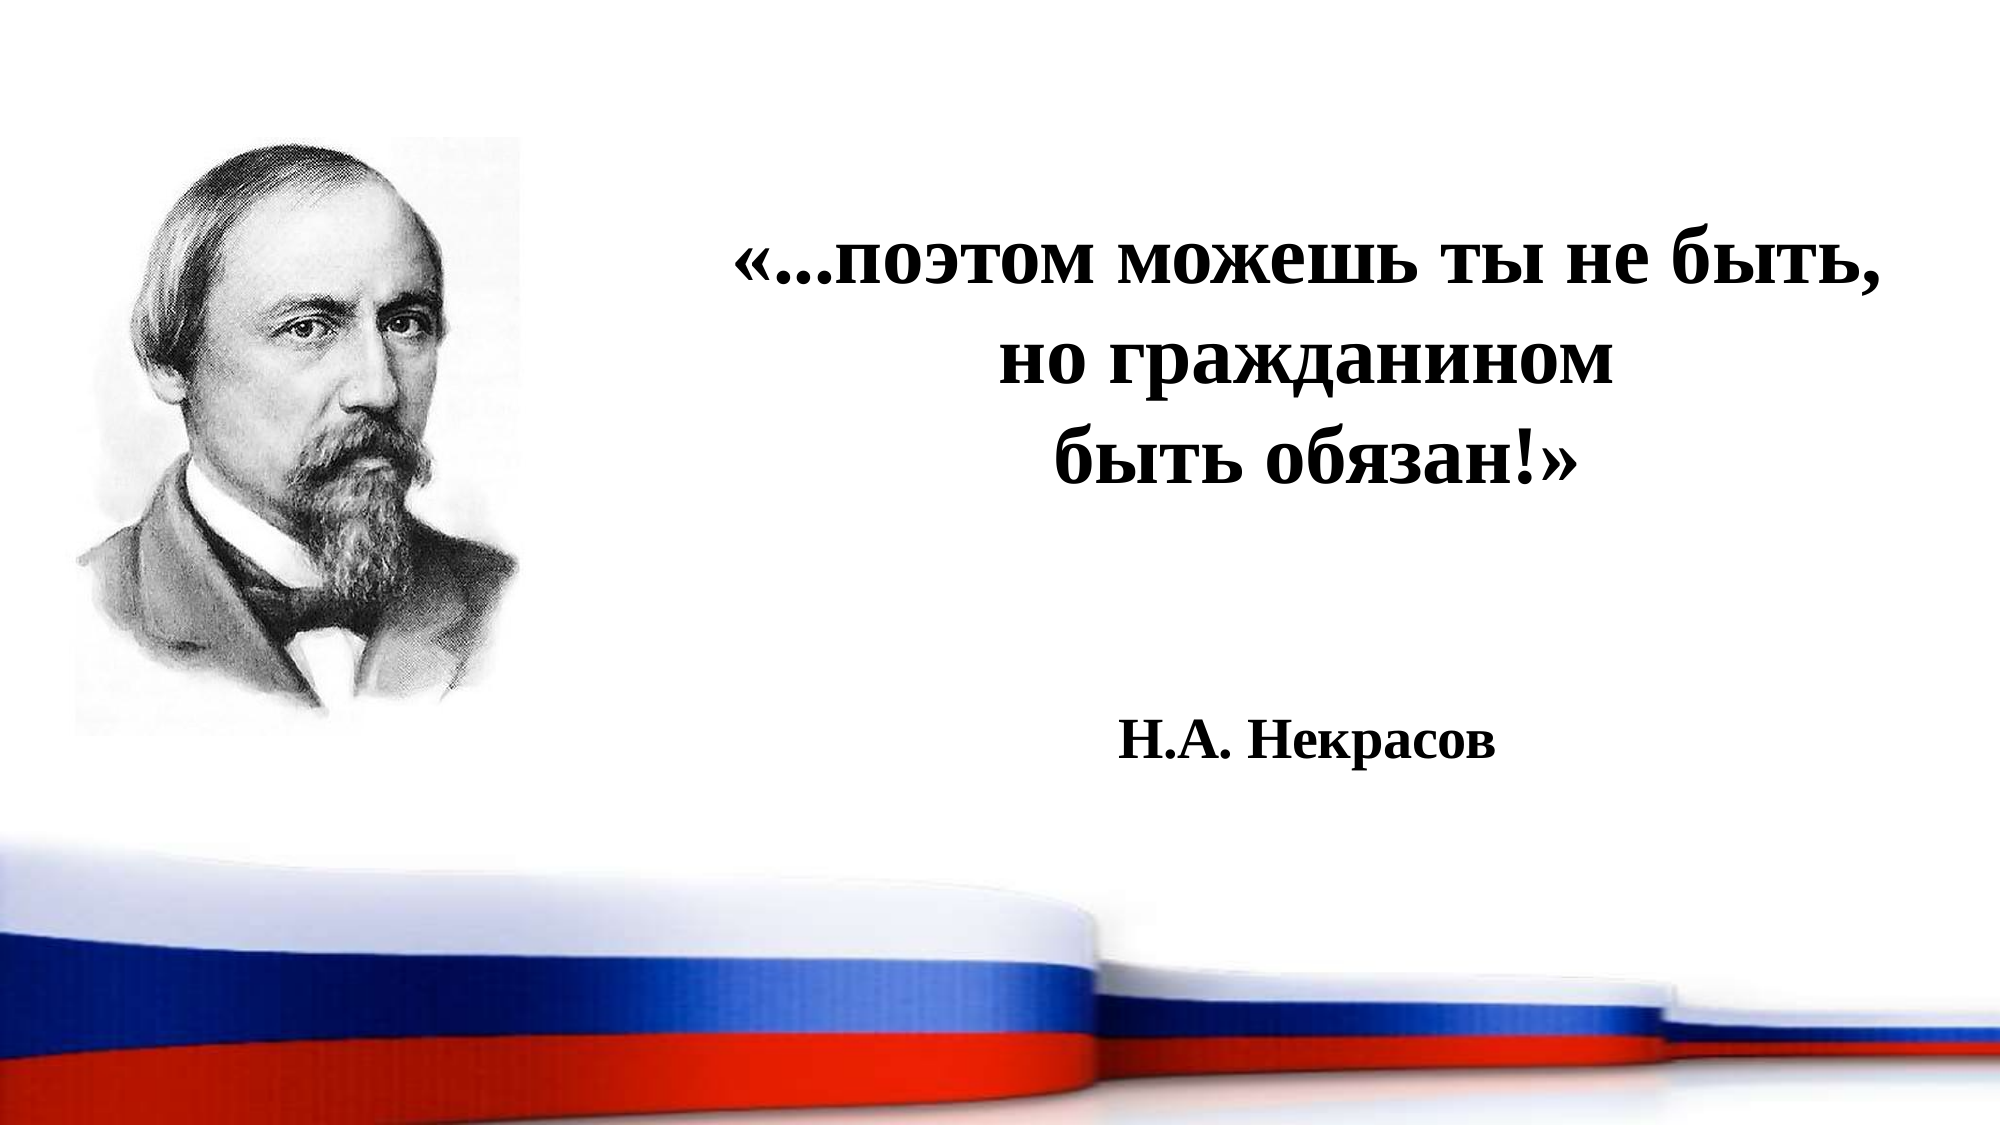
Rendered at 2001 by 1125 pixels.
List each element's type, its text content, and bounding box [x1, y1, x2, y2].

picture [62, 137, 587, 736]
title «...поэтом можешь ты не быть, но гражданином быть обязан!» Н.А. Некрасов [725, 198, 1888, 771]
picture [0, 820, 2000, 1125]
